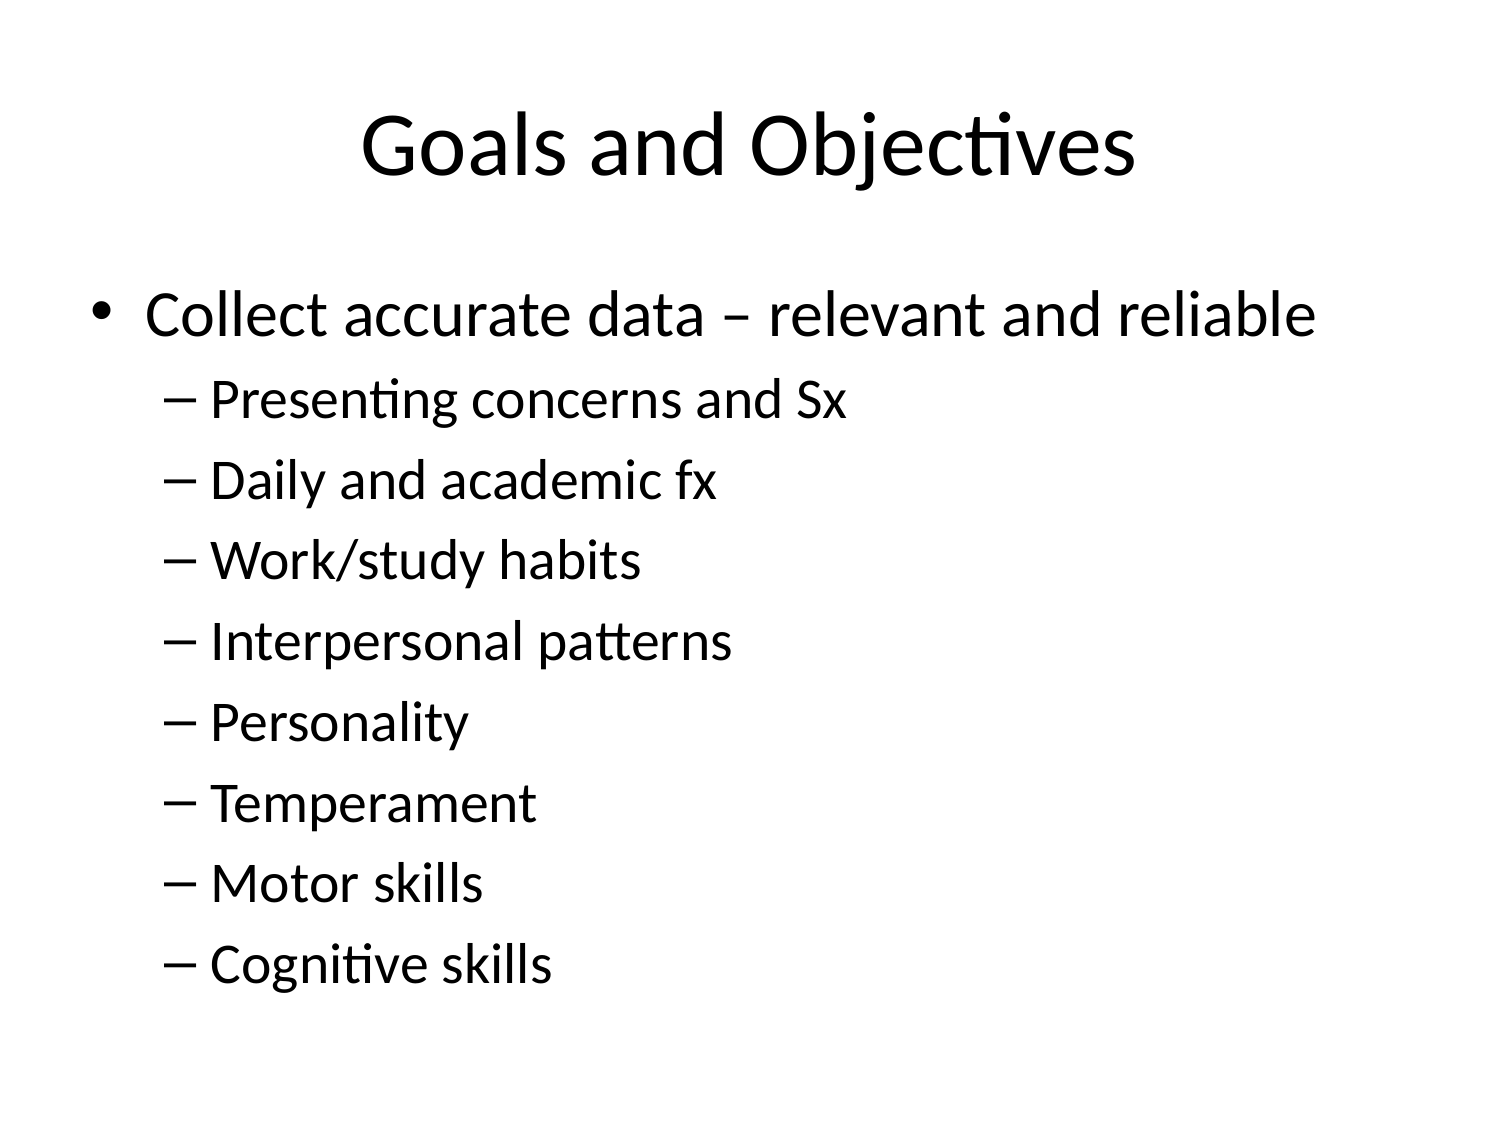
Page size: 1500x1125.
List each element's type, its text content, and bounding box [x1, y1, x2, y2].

list Collect accurate data – relevant and reliable Presenting concerns and Sx Daily and academic fx Work/study habits Interpersonal patterns Personality Temperament Motor skills Cognitive skills [75, 262, 1425, 1005]
title Goals and Objectives [75, 45, 1425, 233]
